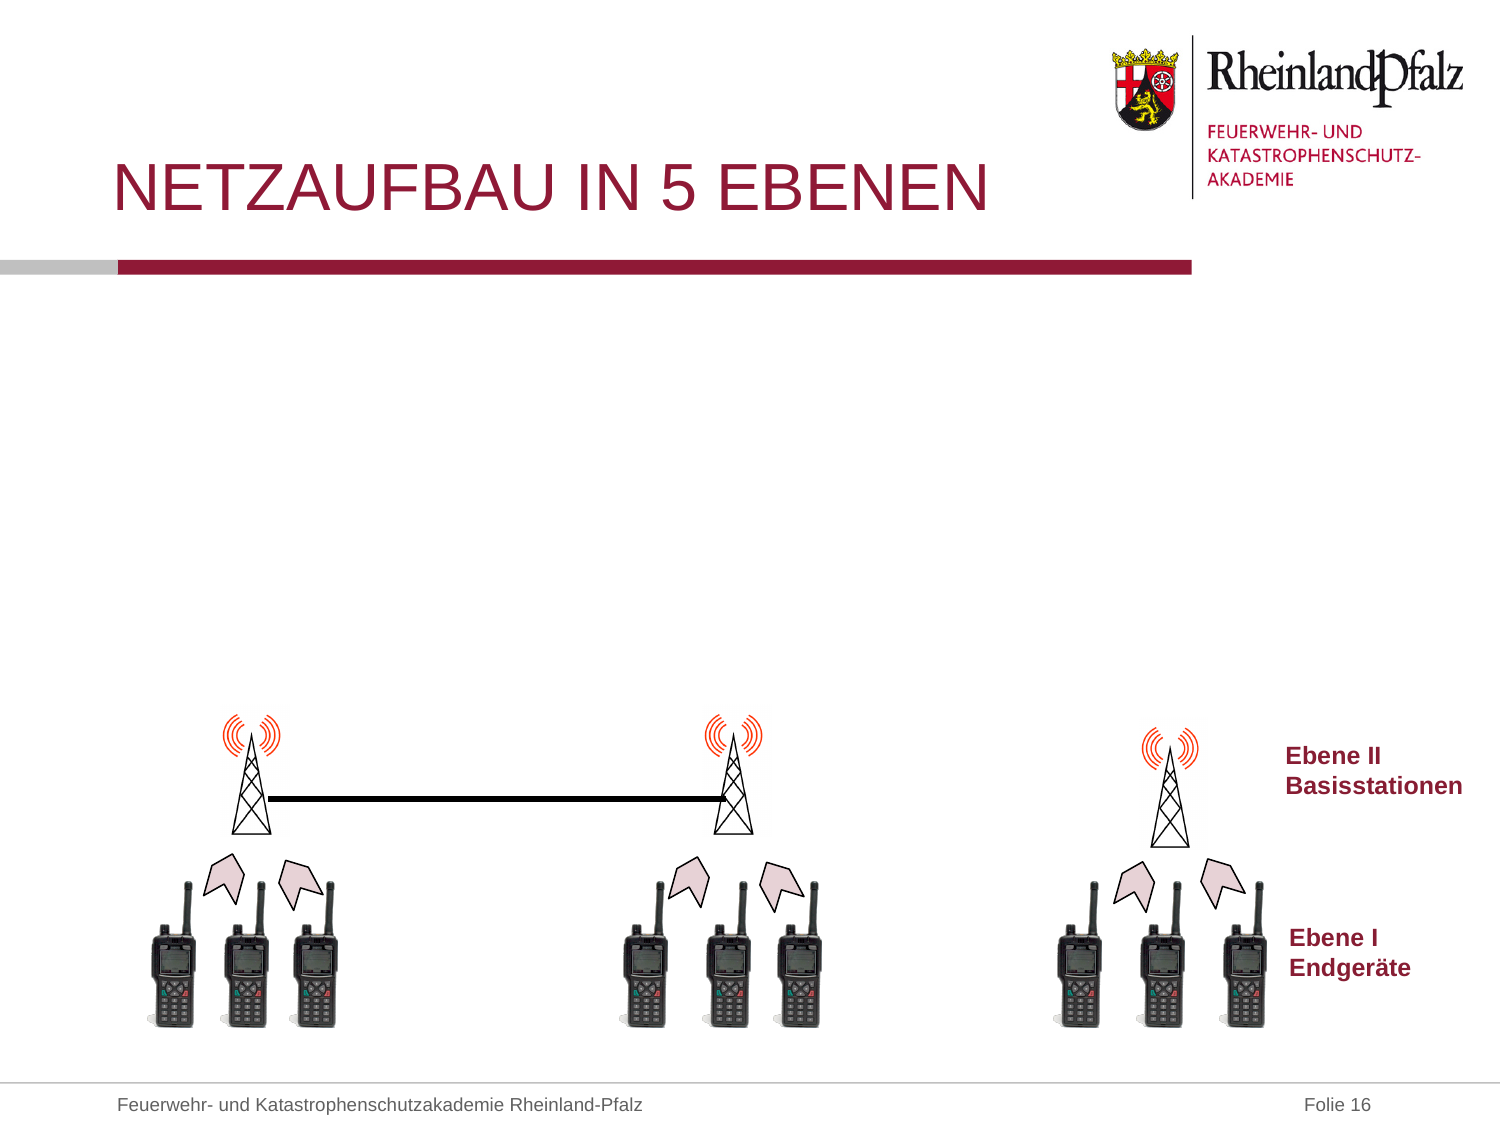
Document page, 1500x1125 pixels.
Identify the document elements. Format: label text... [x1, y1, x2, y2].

picture [773, 881, 822, 1028]
picture [702, 881, 751, 1028]
title Netzaufbau in 5 Ebenen [112, 71, 1071, 224]
picture [147, 881, 196, 1028]
picture [1136, 881, 1185, 1028]
picture [1218, 881, 1268, 1028]
text_box [759, 862, 795, 899]
text_box [278, 860, 315, 891]
picture [1053, 881, 1102, 1028]
picture [289, 881, 338, 1028]
text_box Ebene I Endgeräte [1274, 914, 1470, 989]
text_box Ebene II Basisstationen [1270, 732, 1483, 807]
picture [220, 881, 269, 1028]
picture [220, 703, 290, 837]
text_box [1113, 861, 1153, 904]
picture [1138, 717, 1209, 850]
text_box [672, 856, 710, 901]
picture [1109, 30, 1463, 236]
picture [619, 881, 668, 1028]
text_box [1200, 858, 1238, 904]
picture [702, 703, 772, 837]
text_box [203, 853, 245, 896]
